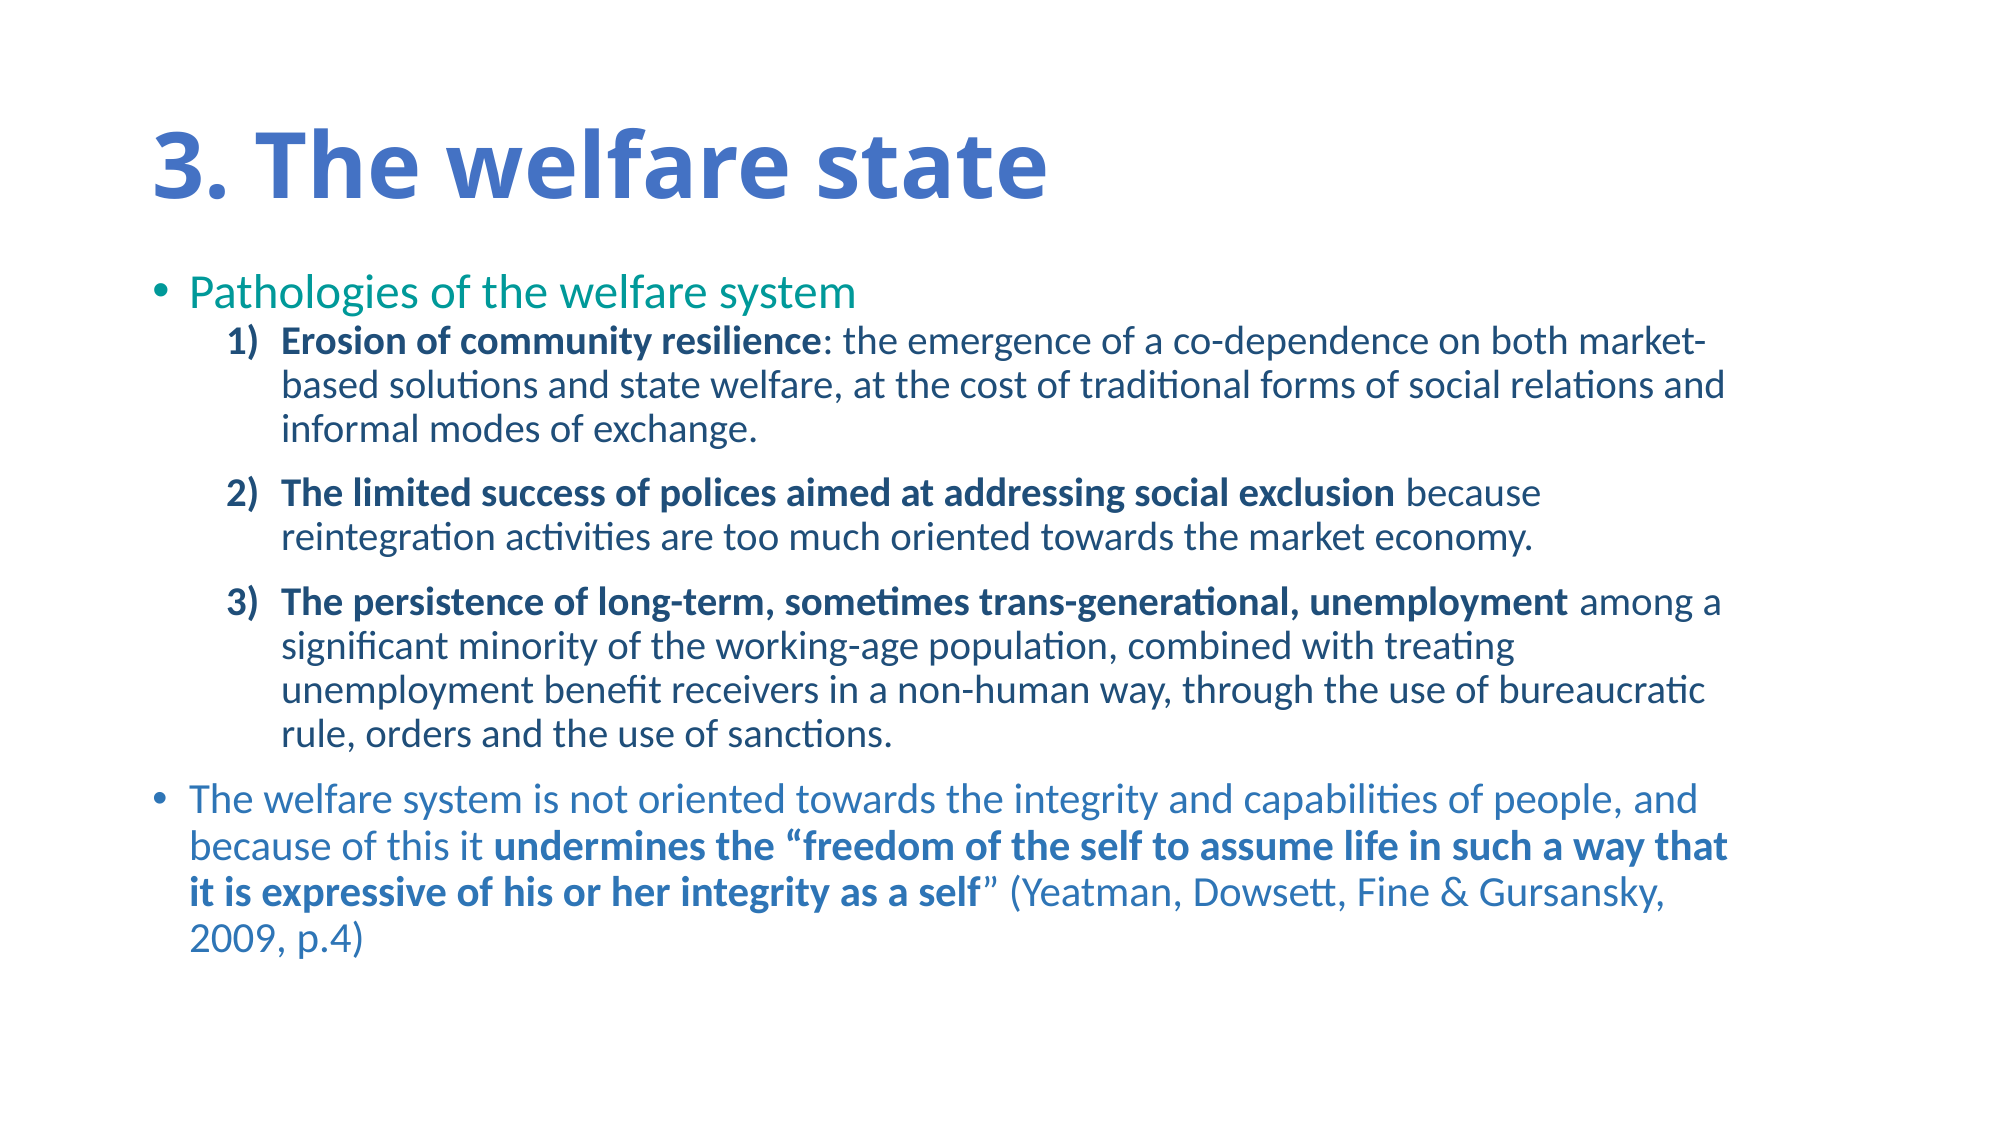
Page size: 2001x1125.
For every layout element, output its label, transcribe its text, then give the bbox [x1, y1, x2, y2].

list Pathologies of the welfare system Erosion of community resilience: the emergence of a co-dependence on both market-based solutions and state welfare, at the cost of traditional forms of social relations and informal modes of exchange. The limited success of polices aimed at addressing social exclusion because reintegration activities are too much oriented towards the market economy. The persistence of long-term, sometimes trans-generational, unemployment among a significant minority of the working-age population, combined with treating unemployment benefit receivers in a non-human way, through the use of bureaucratic rule, orders and the use of sanctions. The welfare system is not oriented towards the integrity and capabilities of people, and because of this it undermines the “freedom of the self to assume life in such a way that it is expressive of his or her integrity as a self” (Yeatman, Dowsett, Fine & Gursansky, 2009, p.4) [137, 258, 1774, 973]
title 3. The welfare state [137, 59, 1863, 278]
